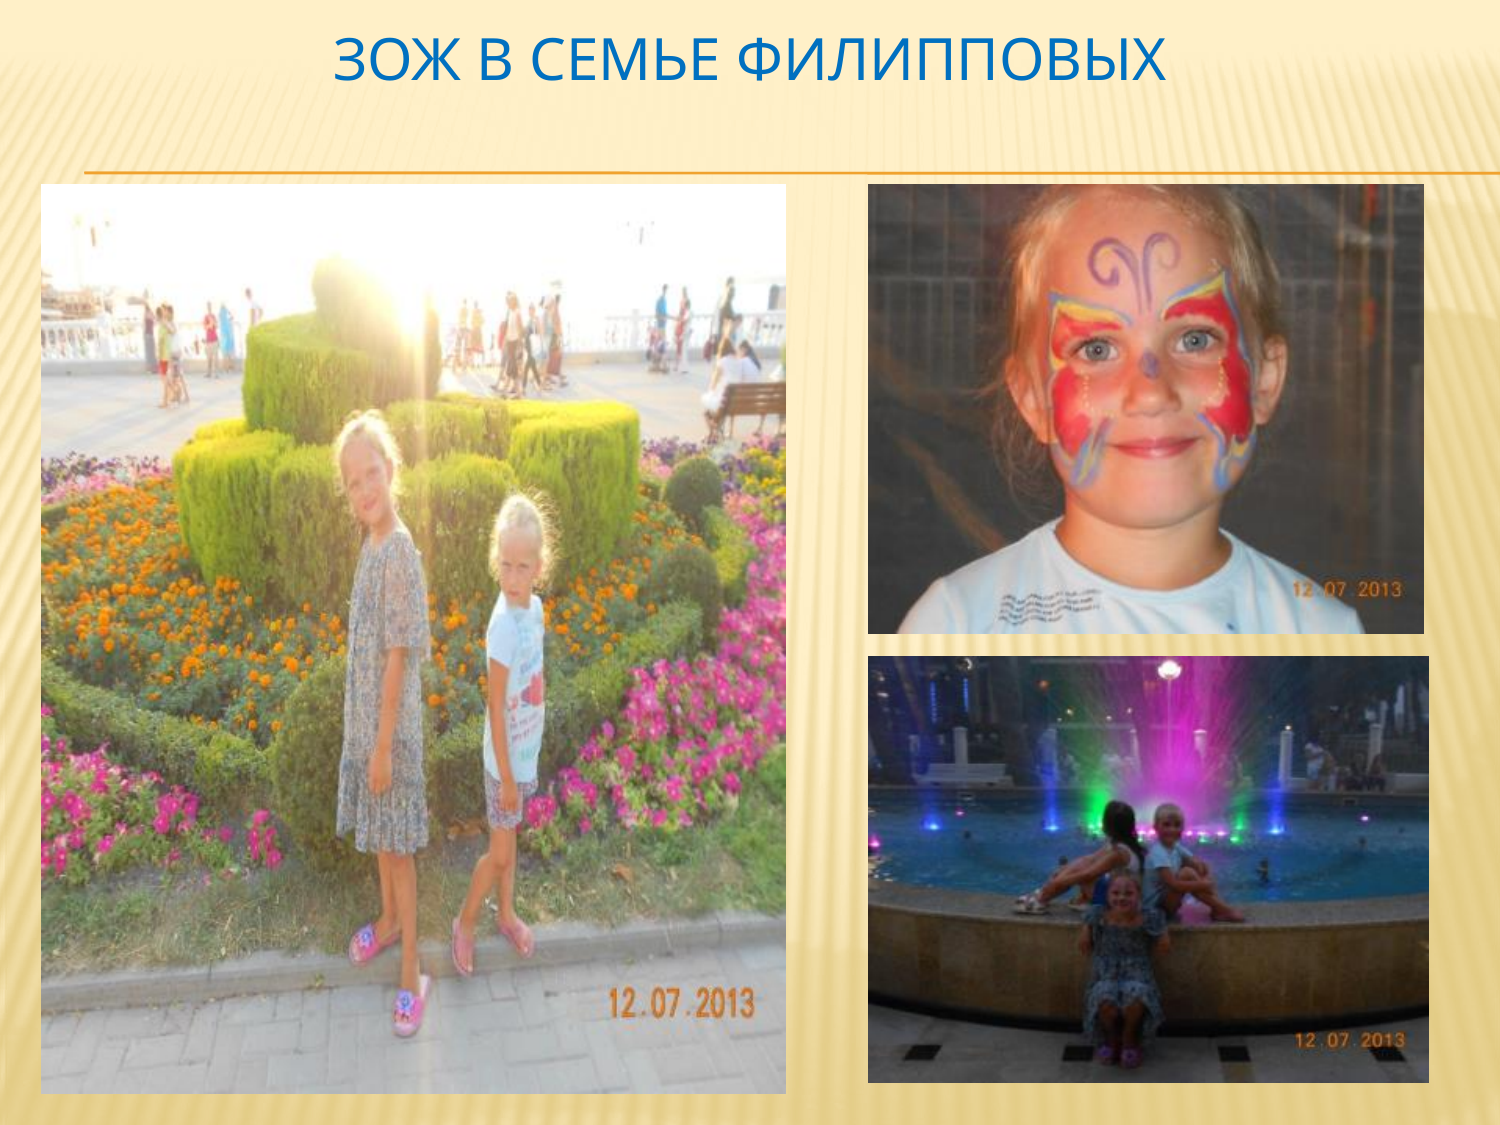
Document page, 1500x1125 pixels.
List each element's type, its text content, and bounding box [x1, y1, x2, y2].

picture [40, 184, 786, 1095]
title Зож в Семье Филипповых [75, 0, 1425, 114]
picture [867, 656, 1429, 1083]
picture [867, 184, 1424, 634]
